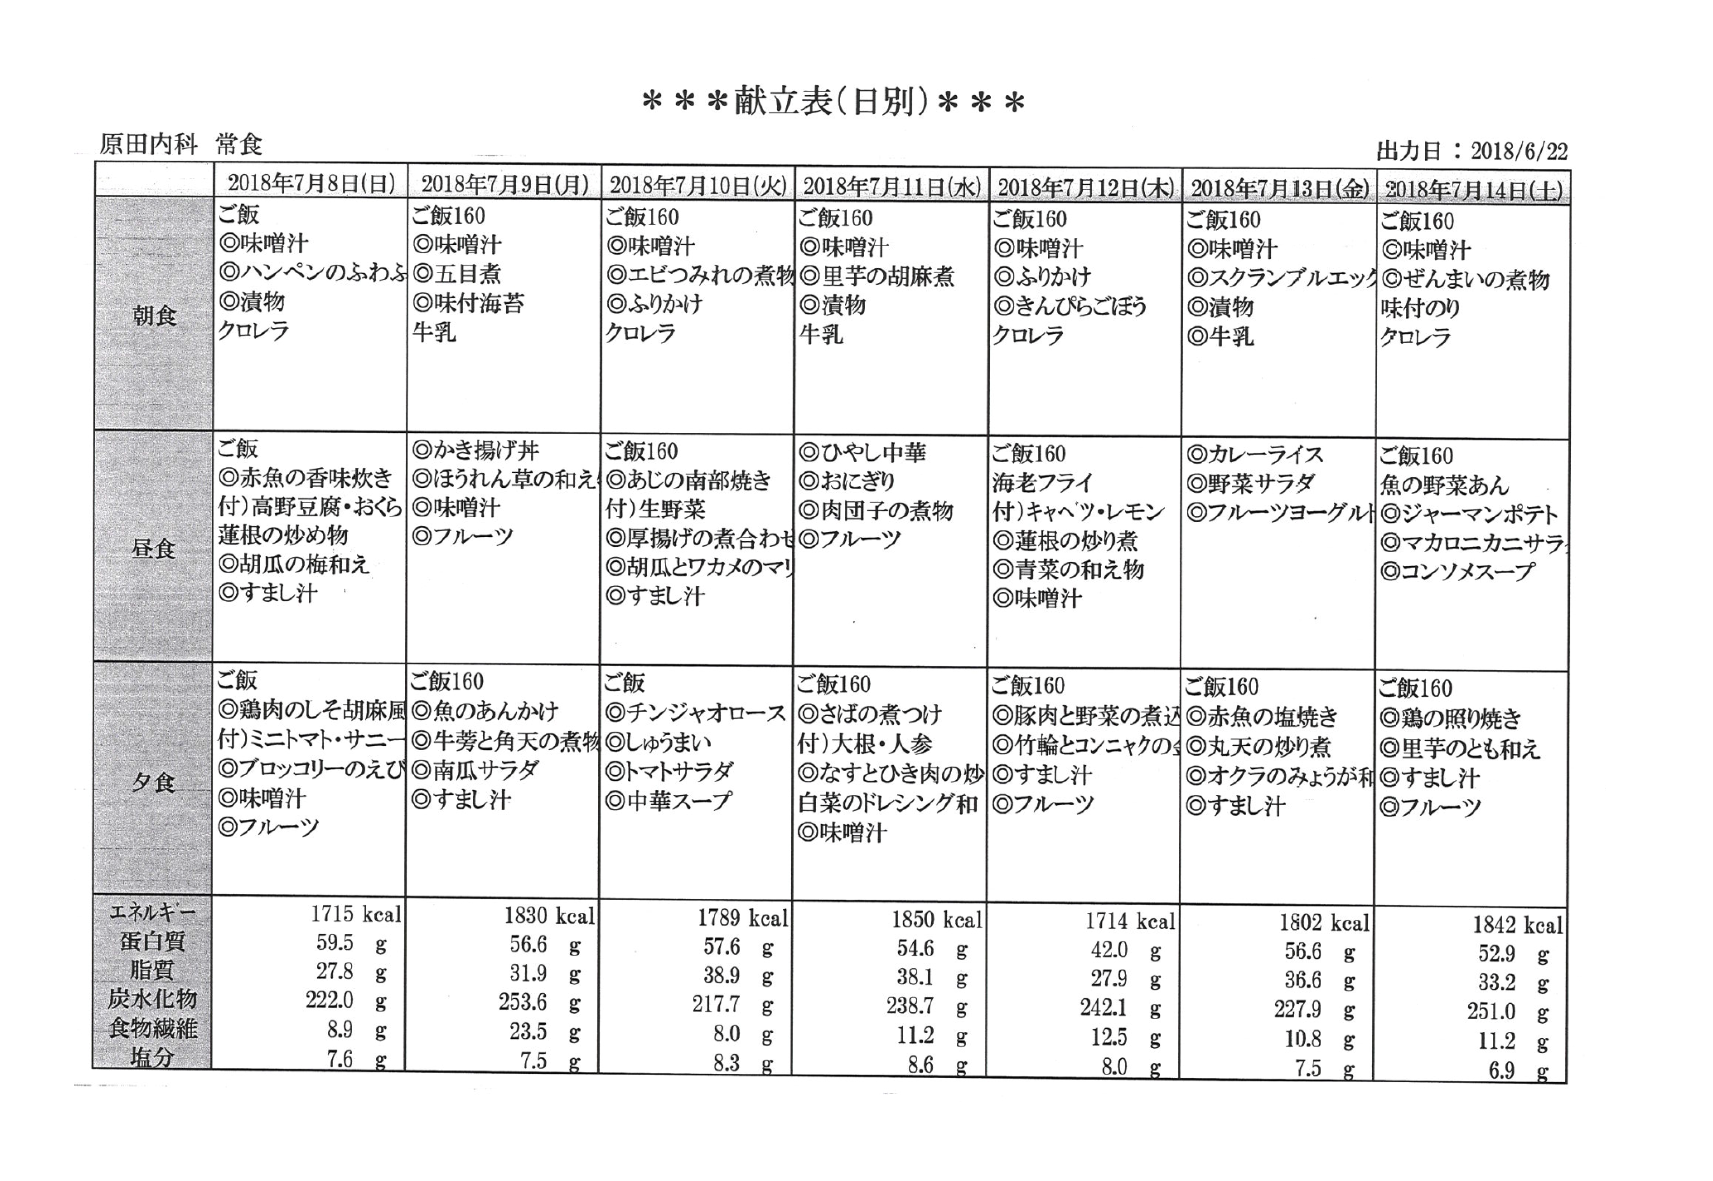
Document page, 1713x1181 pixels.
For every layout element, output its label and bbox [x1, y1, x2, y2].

picture [318, 0, 1362, 1181]
